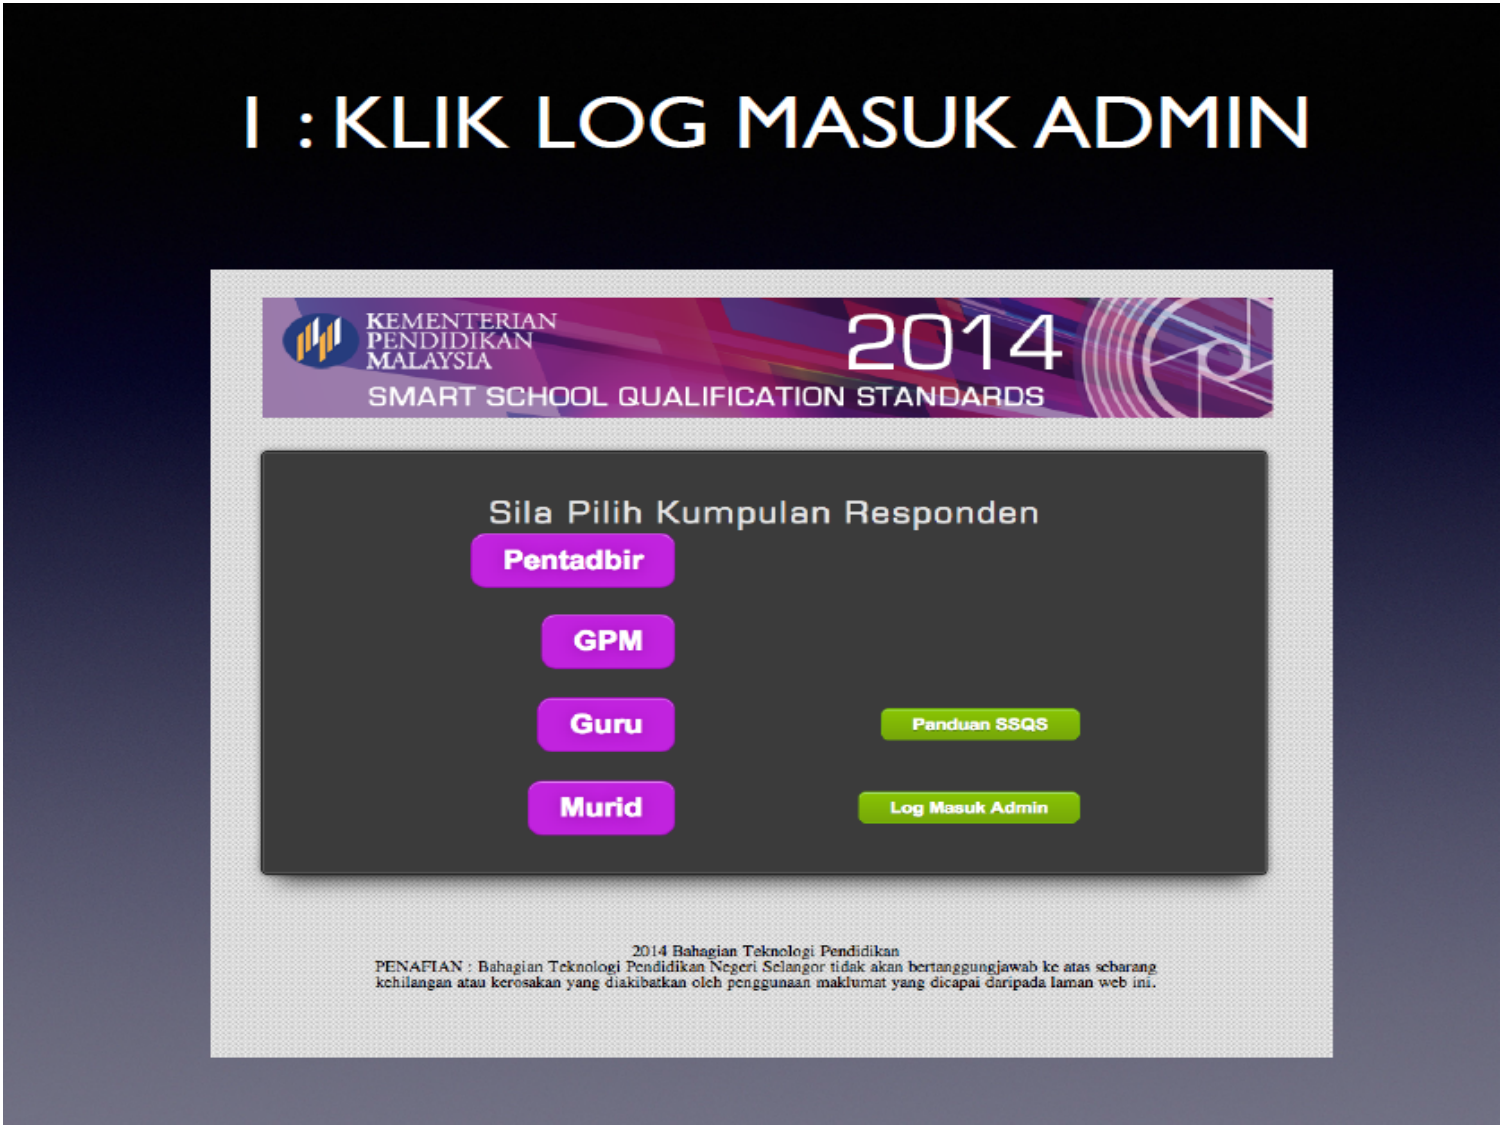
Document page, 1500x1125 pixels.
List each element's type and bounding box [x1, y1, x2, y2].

list [2, 2, 1500, 1125]
